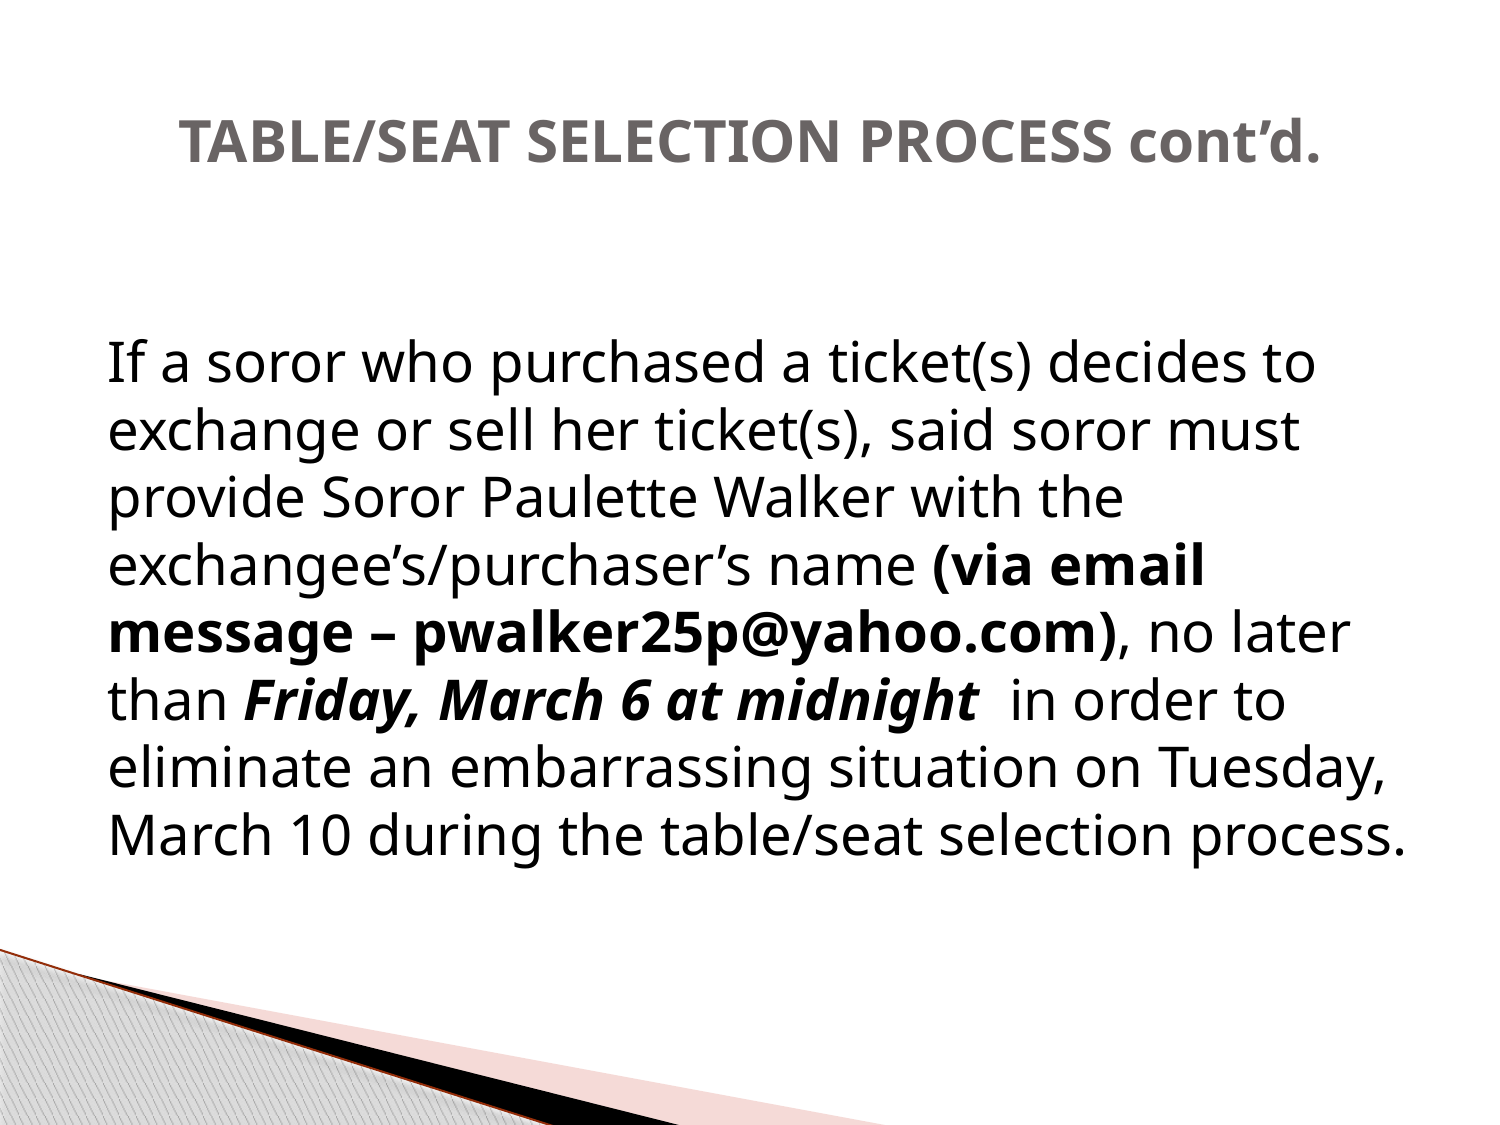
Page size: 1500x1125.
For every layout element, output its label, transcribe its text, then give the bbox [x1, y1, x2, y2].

list If a soror who purchased a ticket(s) decides to exchange or sell her ticket(s), said soror must provide Soror Paulette Walker with the exchangee’s/purchaser’s name (via email message – pwalker25p@yahoo.com), no later than Friday, March 6 at midnight in order to eliminate an embarrassing situation on Tuesday, March 10 during the table/seat selection process. [75, 243, 1425, 986]
title TABLE/SEAT SELECTION PROCESS cont’d. [75, 45, 1425, 233]
